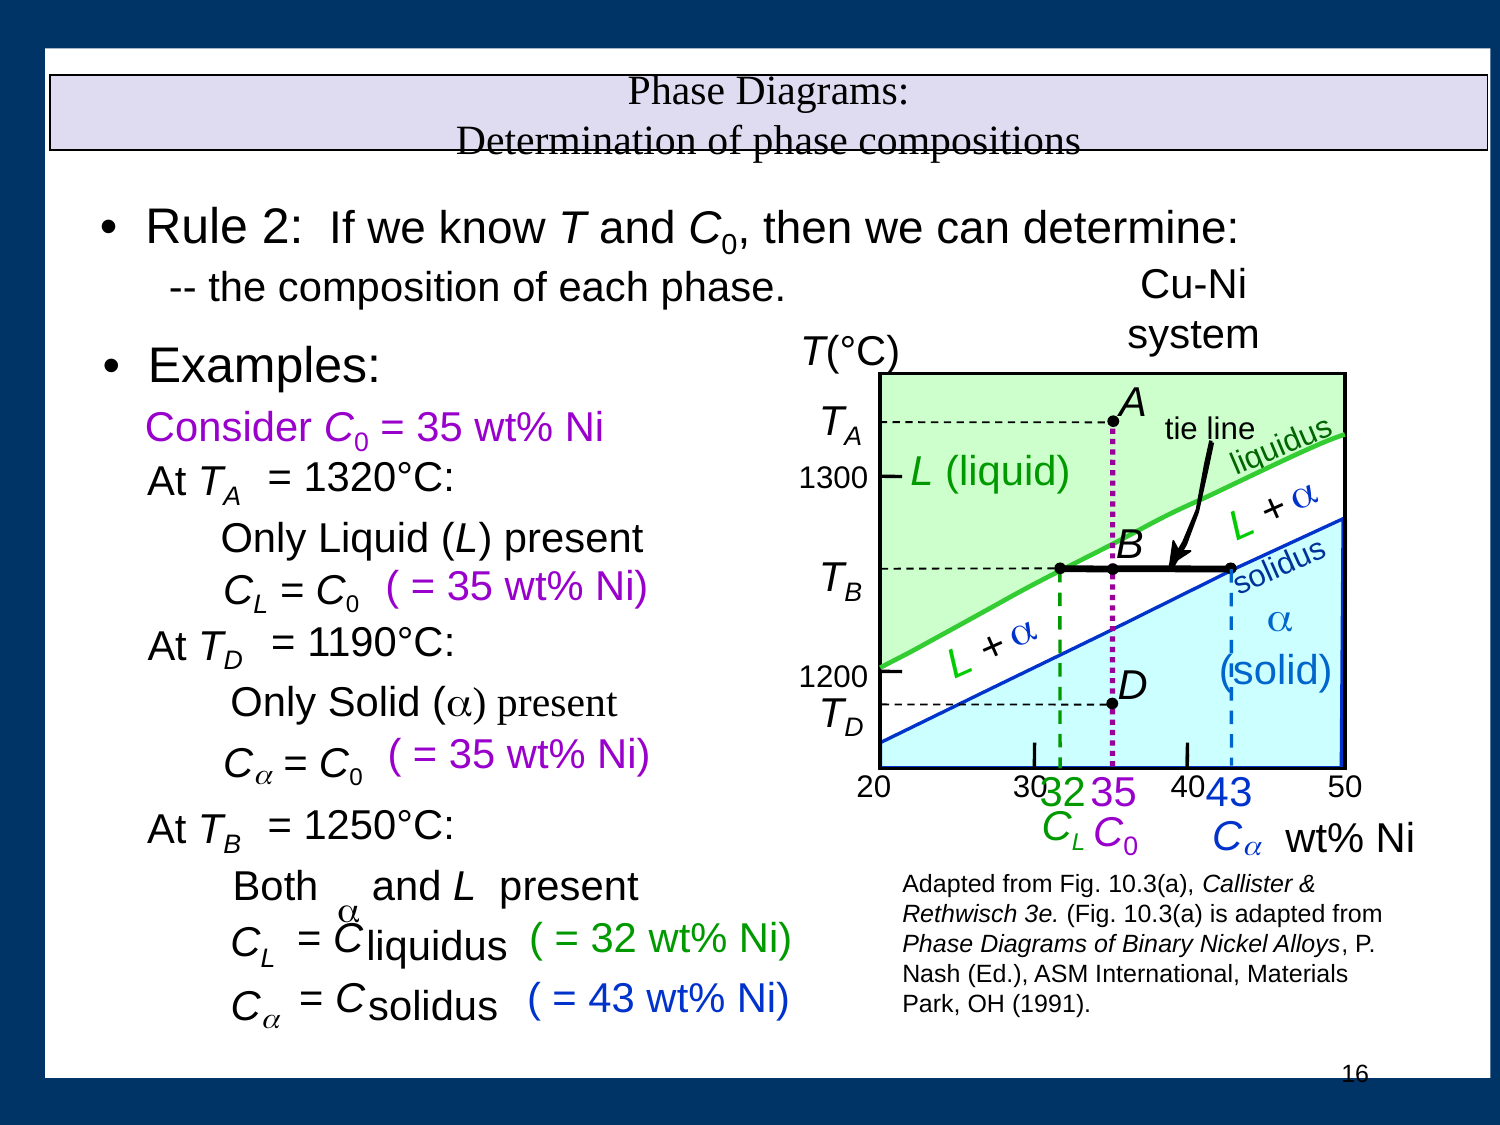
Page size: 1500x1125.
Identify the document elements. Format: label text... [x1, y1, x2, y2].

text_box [817, 374, 1148, 459]
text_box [197, 855, 639, 909]
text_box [197, 970, 791, 1036]
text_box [145, 449, 467, 519]
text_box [1053, 408, 1256, 575]
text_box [197, 910, 805, 979]
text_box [1205, 568, 1263, 866]
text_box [145, 614, 469, 684]
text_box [817, 657, 1149, 750]
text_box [1091, 758, 1140, 869]
text_box • Rule 2: If we know T and C0, then we can determine: -- the composition of each phase. [99, 193, 1275, 311]
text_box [1039, 624, 1087, 656]
text_box Adapted from Fig. 10.3(a), Callister & Rethwisch 3e. (Fig. 10.3(a) is adapted from Phase Diagrams of Binary Nickel Alloys, P. Nash (Ed.), ASM International, Materials Park, OH (1991). [887, 869, 1406, 1025]
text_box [1091, 624, 1140, 656]
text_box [817, 516, 1144, 615]
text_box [798, 249, 1416, 861]
title Phase Diagrams: Determination of phase compositions [49, 74, 1488, 151]
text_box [197, 510, 655, 627]
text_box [1039, 758, 1087, 868]
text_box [197, 672, 651, 796]
text_box 16 [1258, 1050, 1453, 1109]
text_box Consider C0 = 35 wt% Ni [144, 395, 605, 457]
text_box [145, 797, 478, 867]
text_box • Examples: [87, 324, 397, 400]
